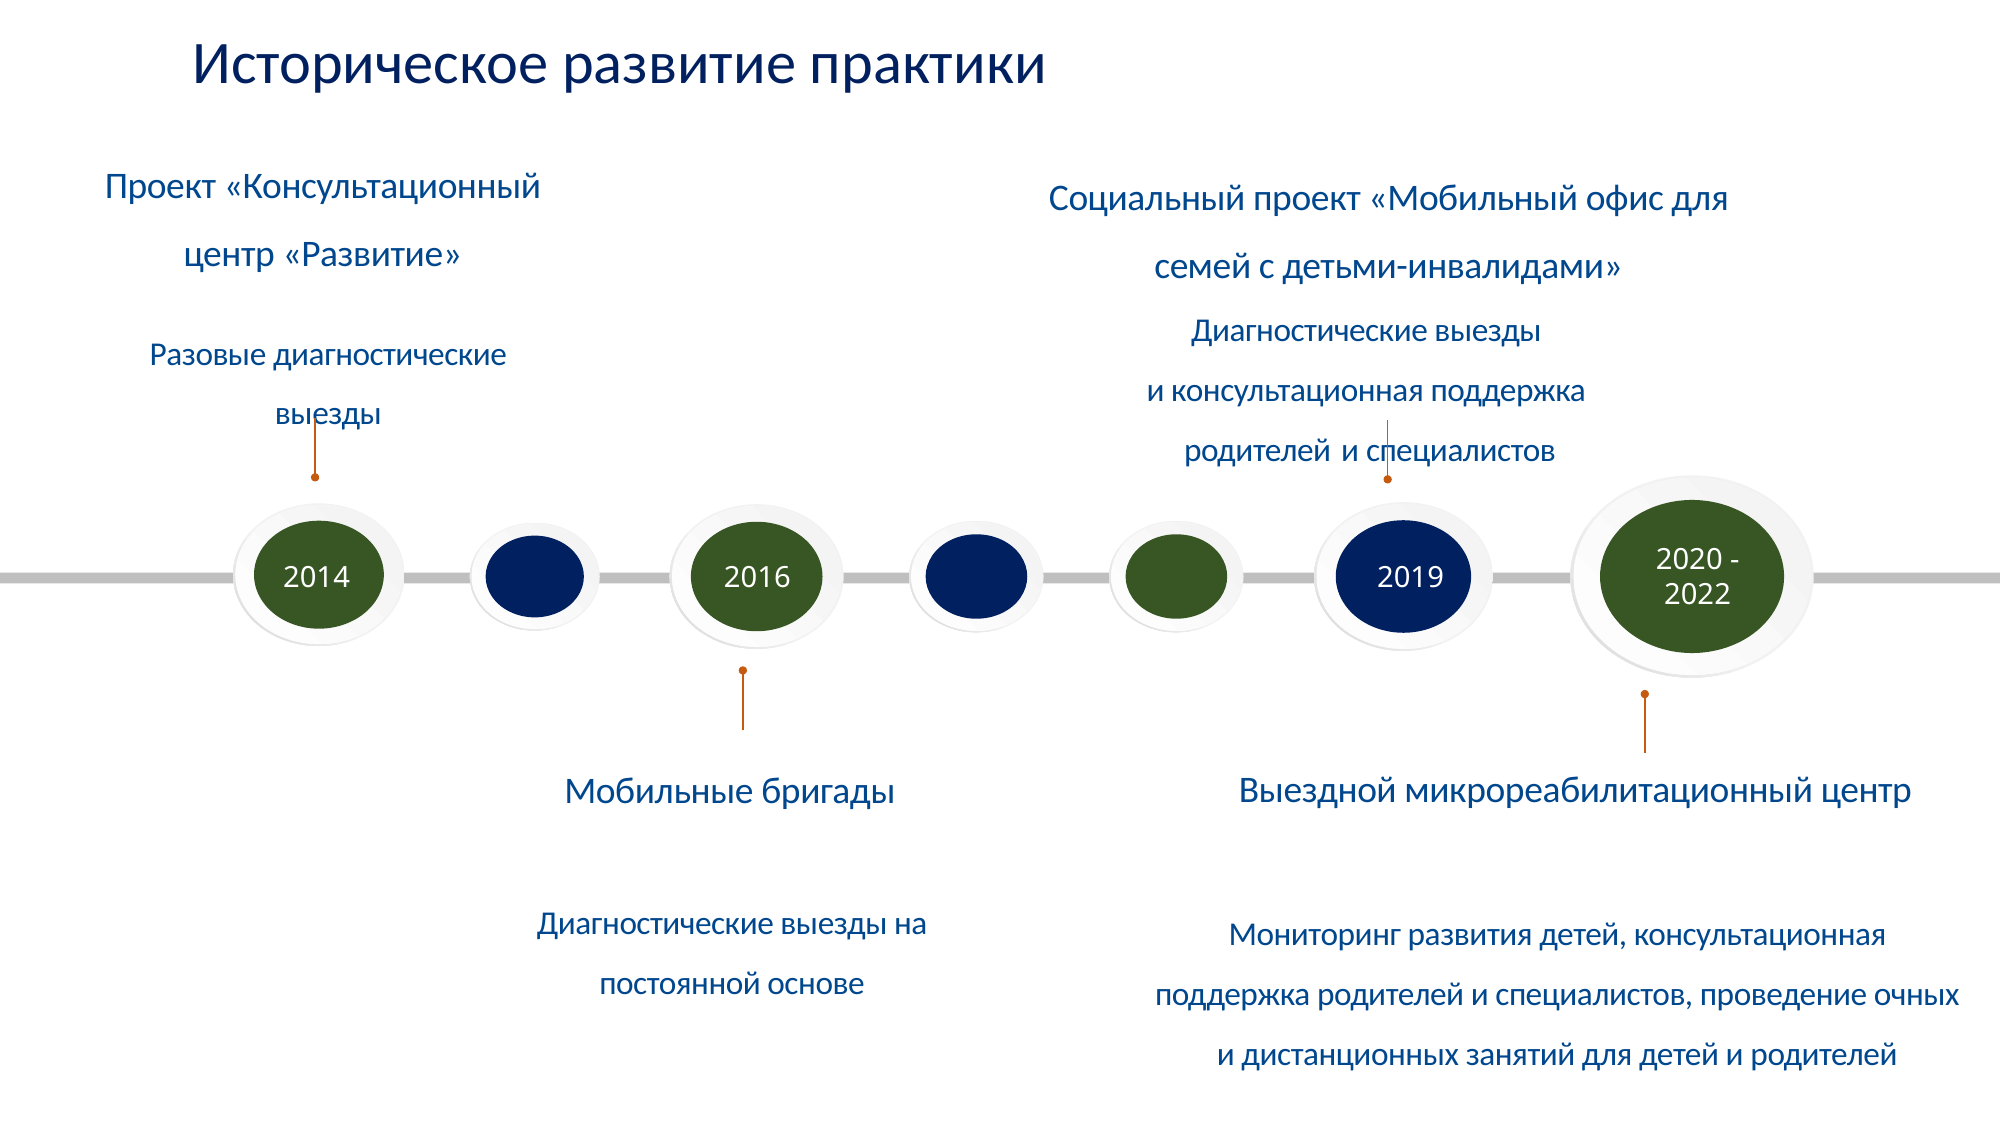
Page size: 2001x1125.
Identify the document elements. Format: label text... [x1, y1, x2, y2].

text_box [1109, 520, 1244, 633]
text_box [1044, 572, 1109, 584]
text_box [844, 572, 909, 584]
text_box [1314, 502, 1493, 651]
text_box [480, 670, 985, 1004]
text_box [1814, 572, 2000, 584]
text_box [600, 572, 669, 584]
text_box [405, 572, 469, 584]
text_box [0, 572, 233, 584]
text_box [1244, 572, 1314, 584]
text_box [1570, 475, 1814, 678]
title Историческое развитие практики [102, 0, 1903, 128]
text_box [469, 522, 600, 631]
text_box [233, 503, 405, 646]
text_box [1493, 572, 1570, 584]
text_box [669, 504, 844, 649]
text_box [1138, 694, 1977, 1125]
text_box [54, 138, 591, 478]
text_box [952, 150, 1788, 480]
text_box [909, 520, 1044, 633]
